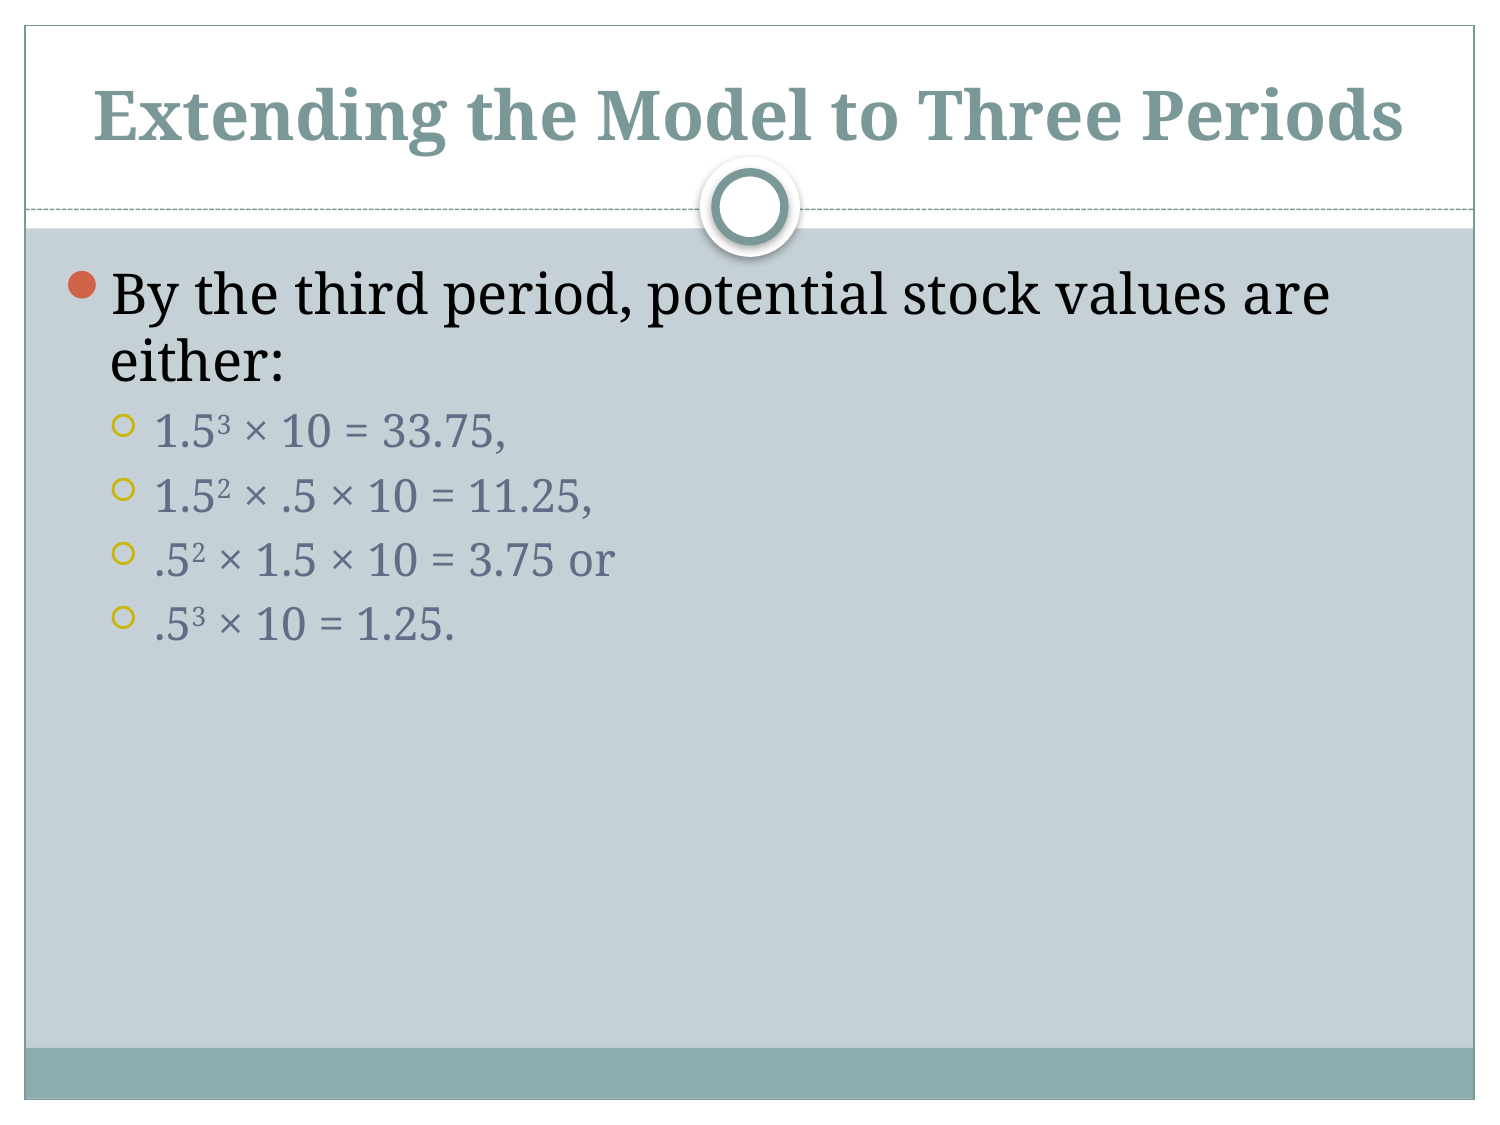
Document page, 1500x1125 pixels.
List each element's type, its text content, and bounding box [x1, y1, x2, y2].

title Extending the Model to Three Periods [49, 37, 1450, 162]
list By the third period, potential stock values are either: 1.53 × 10 = 33.75, 1.52 × .5 × 10 = 11.25, .52 × 1.5 × 10 = 3.75 or .53 × 10 = 1.25. [49, 250, 1445, 1001]
